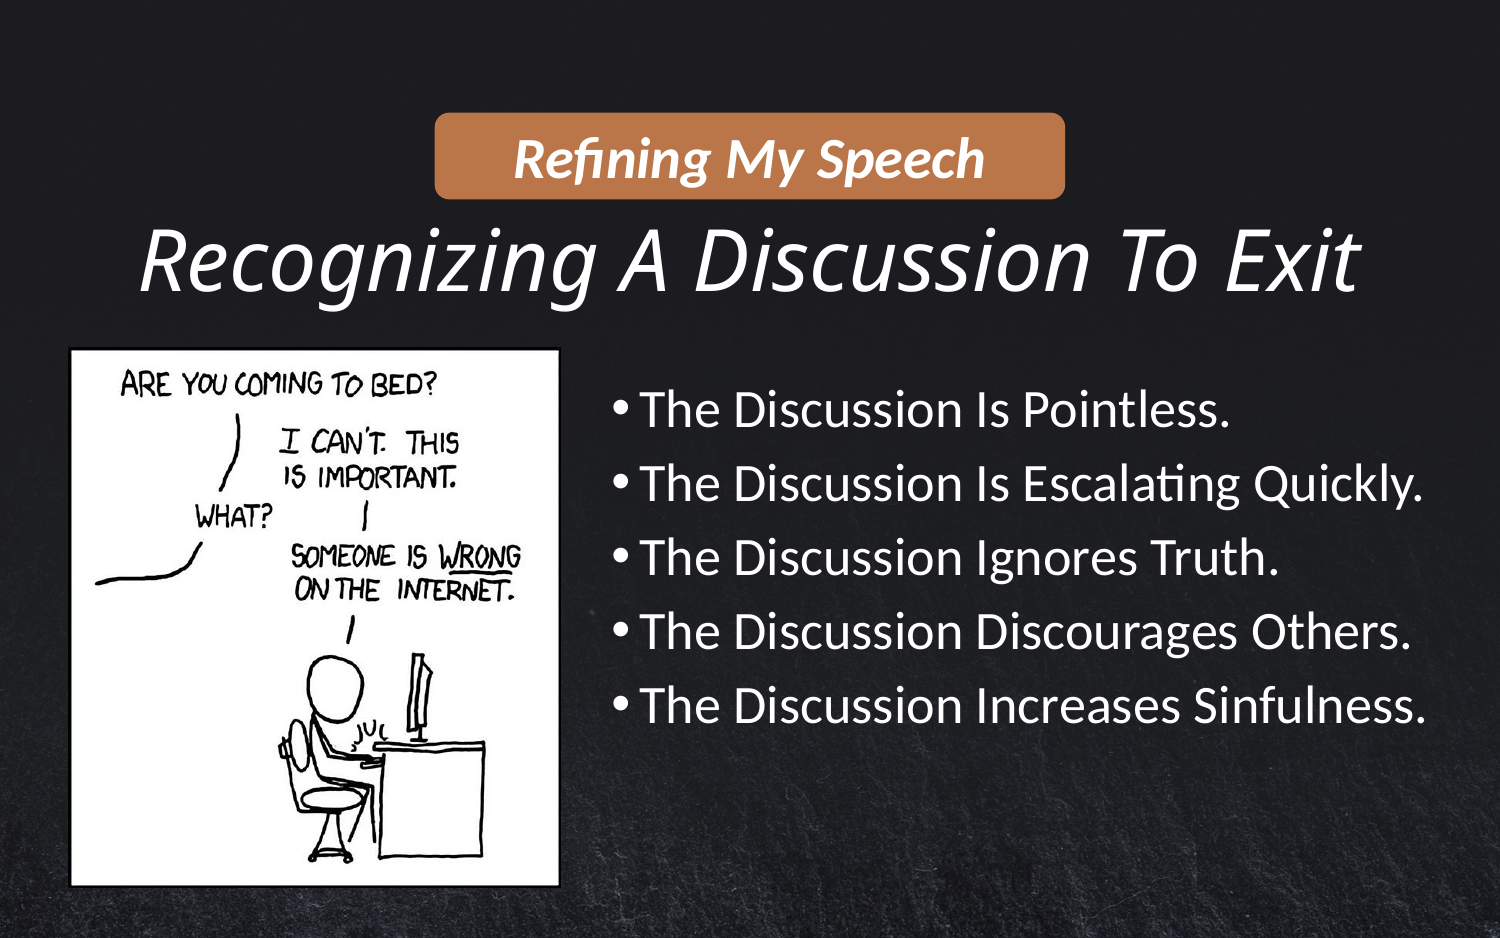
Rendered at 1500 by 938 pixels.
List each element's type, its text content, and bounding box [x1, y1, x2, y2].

list The Discussion Is Pointless. The Discussion Is Escalating Quickly. The Discussion Ignores Truth. The Discussion Discourages Others. The Discussion Increases Sinfulness. [596, 372, 1450, 873]
picture [0, 0, 1500, 938]
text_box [434, 112, 1066, 200]
title Recognizing A Discussion To Exit [103, 168, 1397, 359]
